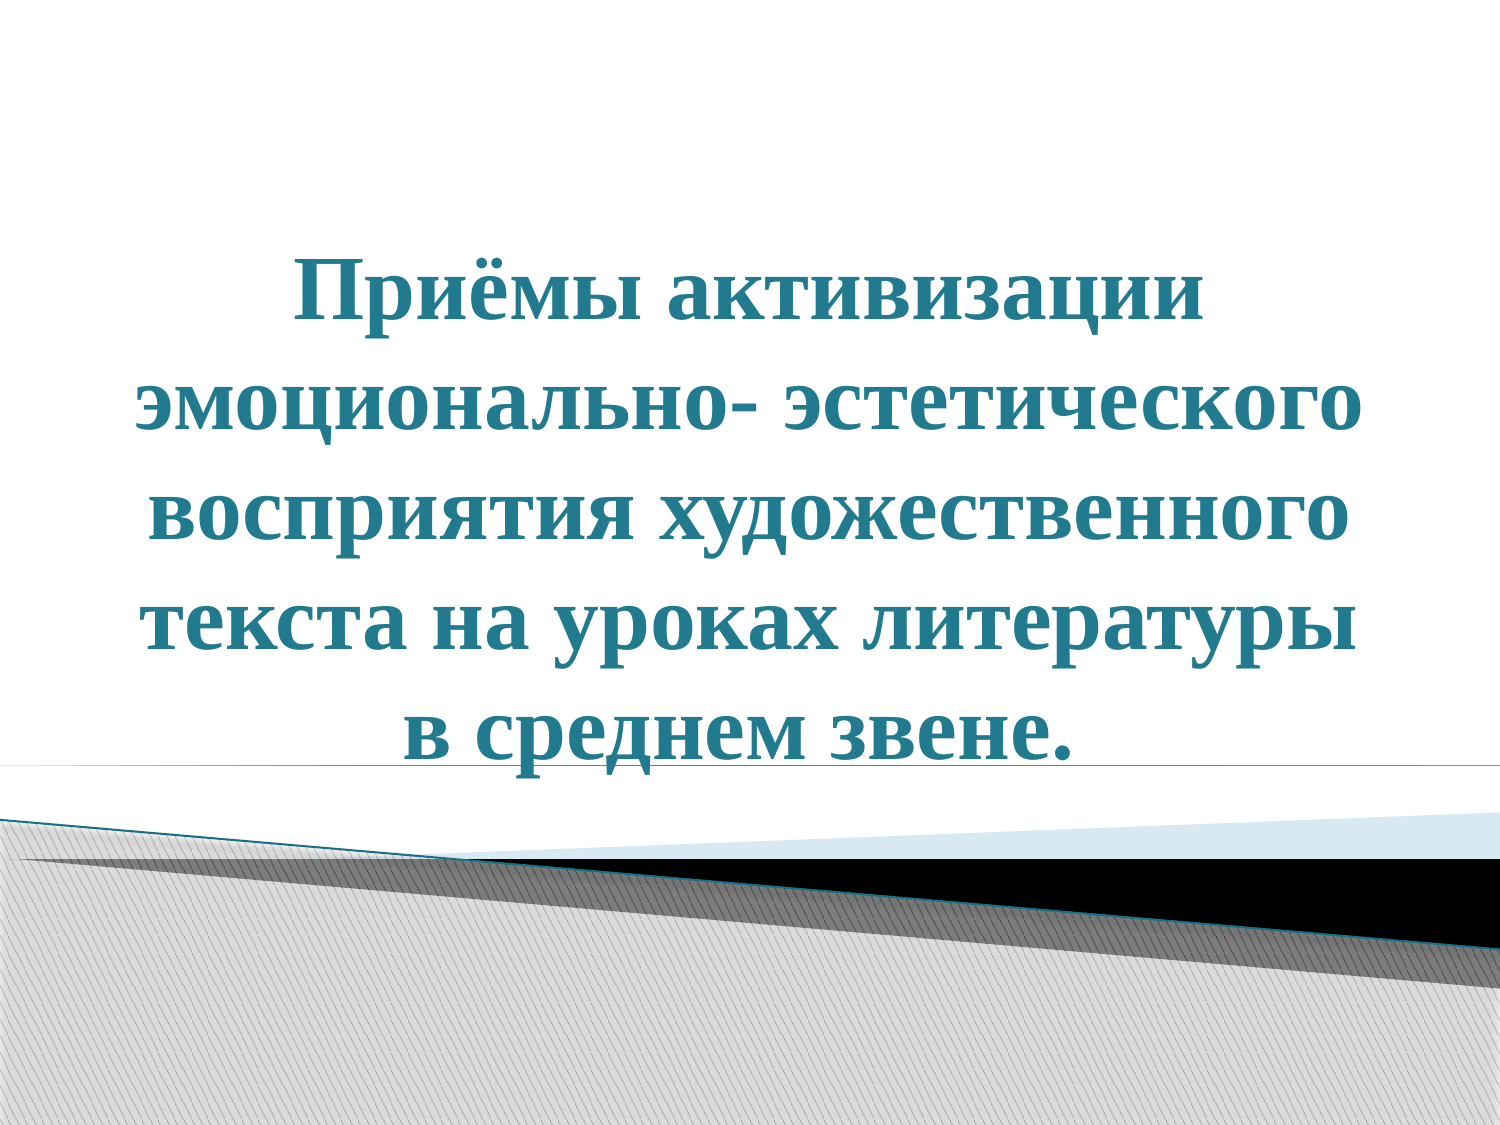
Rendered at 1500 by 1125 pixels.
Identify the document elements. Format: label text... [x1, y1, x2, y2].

title Приёмы активизации эмоционально- эстетического восприятия художественного текста на уроках литературы в среднем звене. [112, 46, 1388, 786]
picture [5, 859, 1500, 989]
